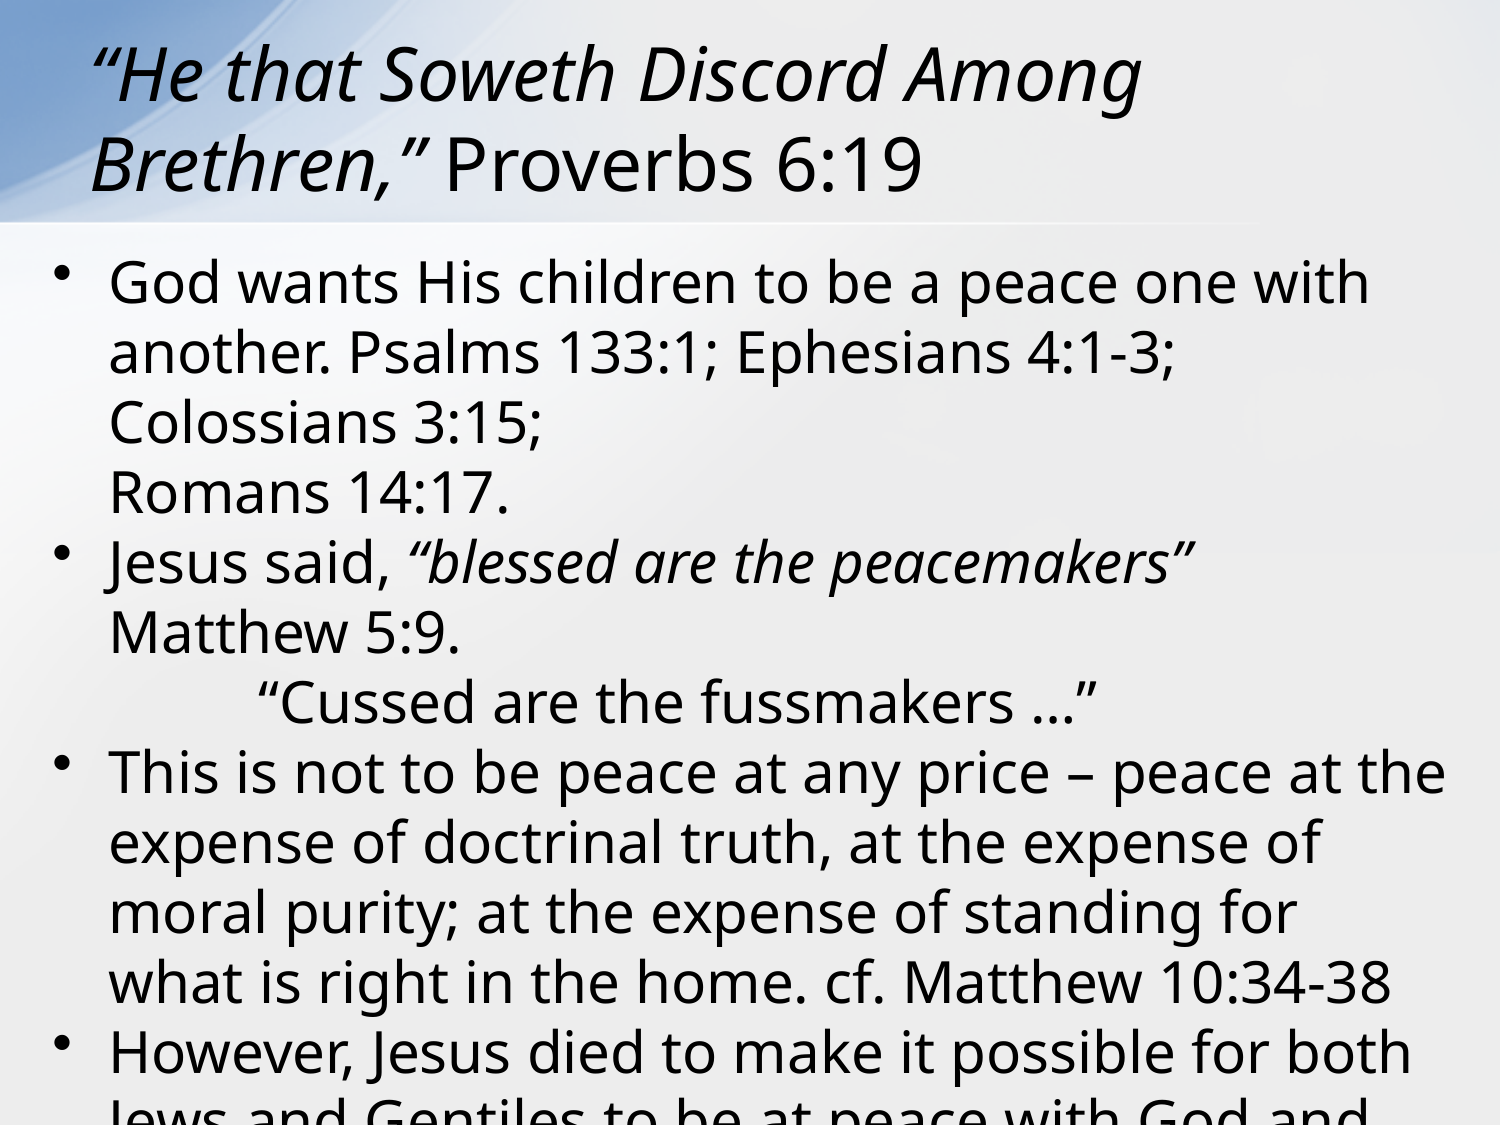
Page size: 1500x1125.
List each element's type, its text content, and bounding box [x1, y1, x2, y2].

list God wants His children to be a peace one with another. Psalms 133:1; Ephesians 4:1-3; Colossians 3:15; Romans 14:17. Jesus said, “blessed are the peacemakers” Matthew 5:9. “Cussed are the fussmakers …” This is not to be peace at any price – peace at the expense of doctrinal truth, at the expense of moral purity; at the expense of standing for what is right in the home. cf. Matthew 10:34-38 However, Jesus died to make it possible for both Jews and Gentiles to be at peace with God and with one another. Ephesians 2:14-16 [37, 237, 1463, 1125]
title “He that Soweth Discord Among Brethren,” Proverbs 6:19 [75, 11, 1425, 214]
picture [0, 0, 1500, 1125]
